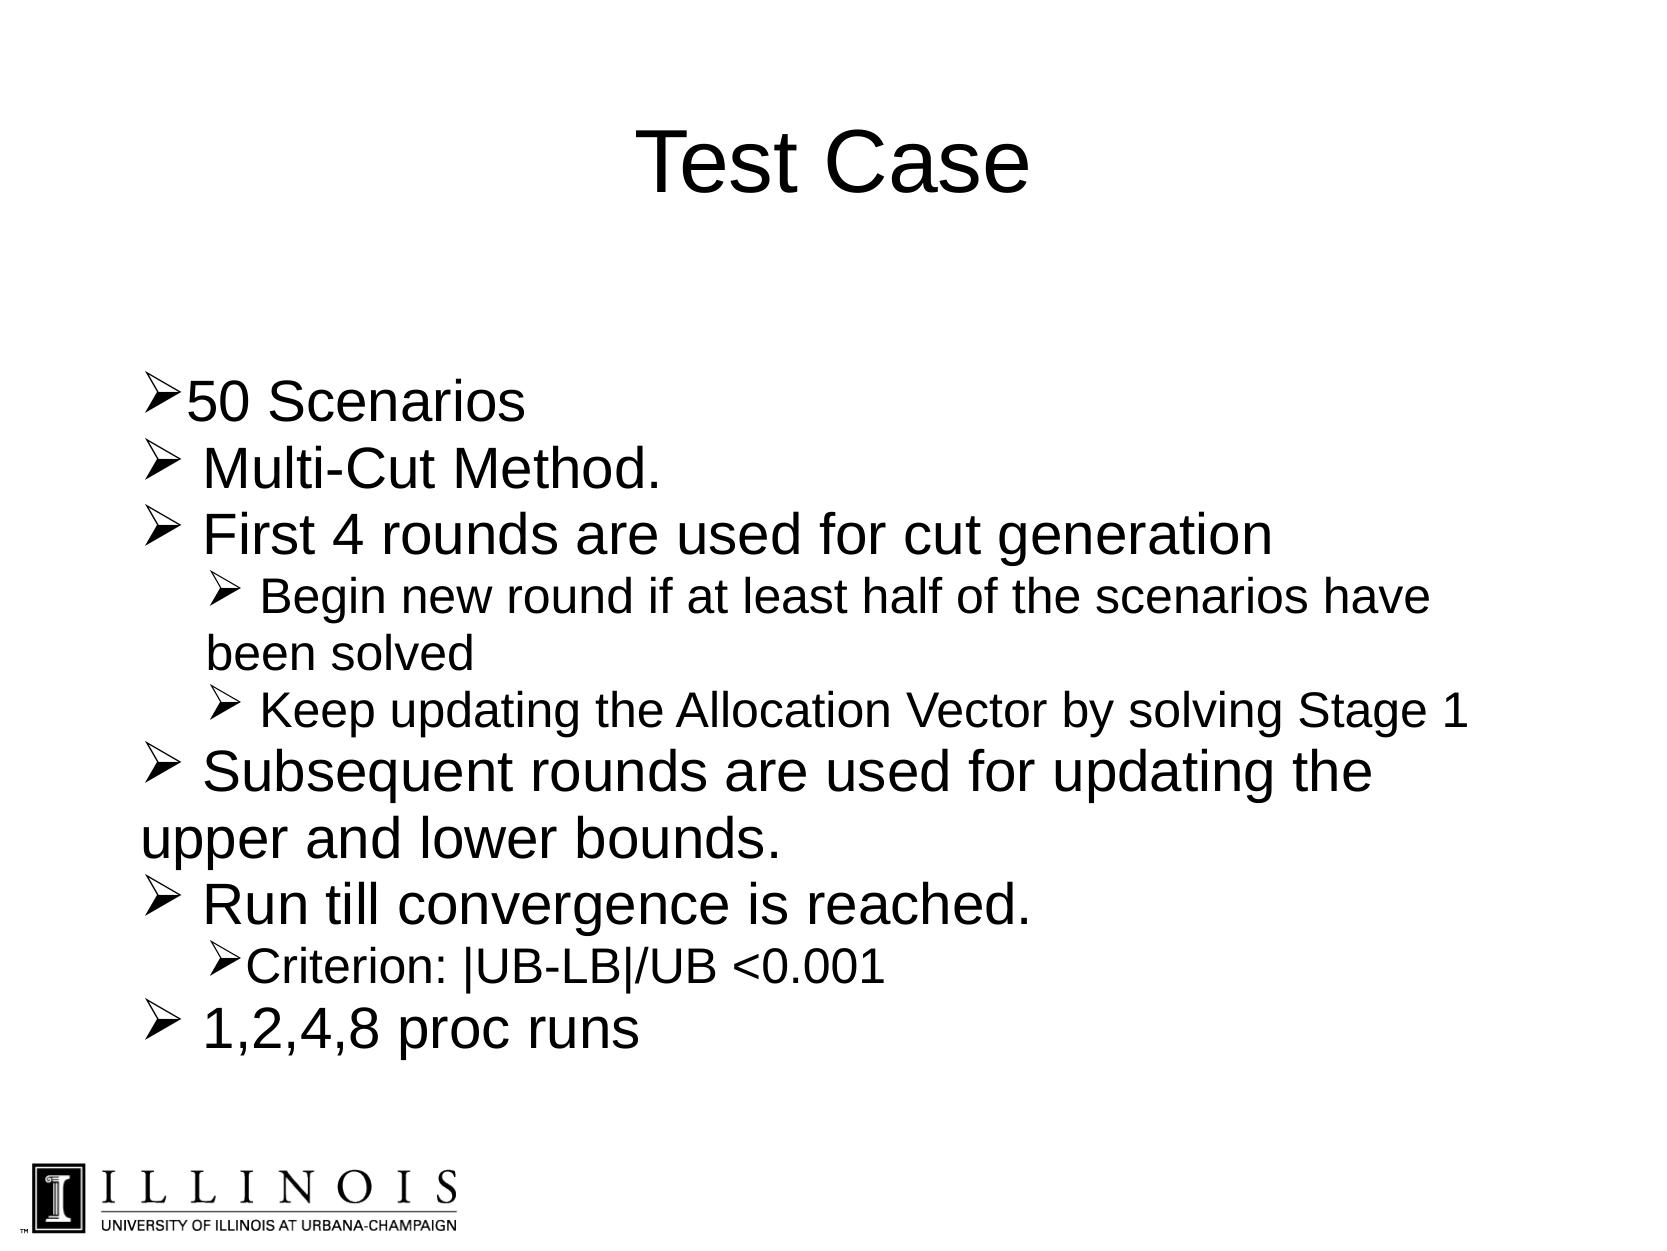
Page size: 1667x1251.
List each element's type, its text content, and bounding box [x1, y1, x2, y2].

picture [20, 1162, 458, 1235]
list 50 Scenarios Multi-Cut Method. First 4 rounds are used for cut generation Begin new round if at least half of the scenarios have been solved Keep updating the Allocation Vector by solving Stage 1 Subsequent rounds are used for updating the upper and lower bounds. Run till convergence is reached. Criterion: |UB-LB|/UB <0.001 1,2,4,8 proc runs [124, 360, 1542, 1112]
title Test Case [124, 110, 1542, 320]
